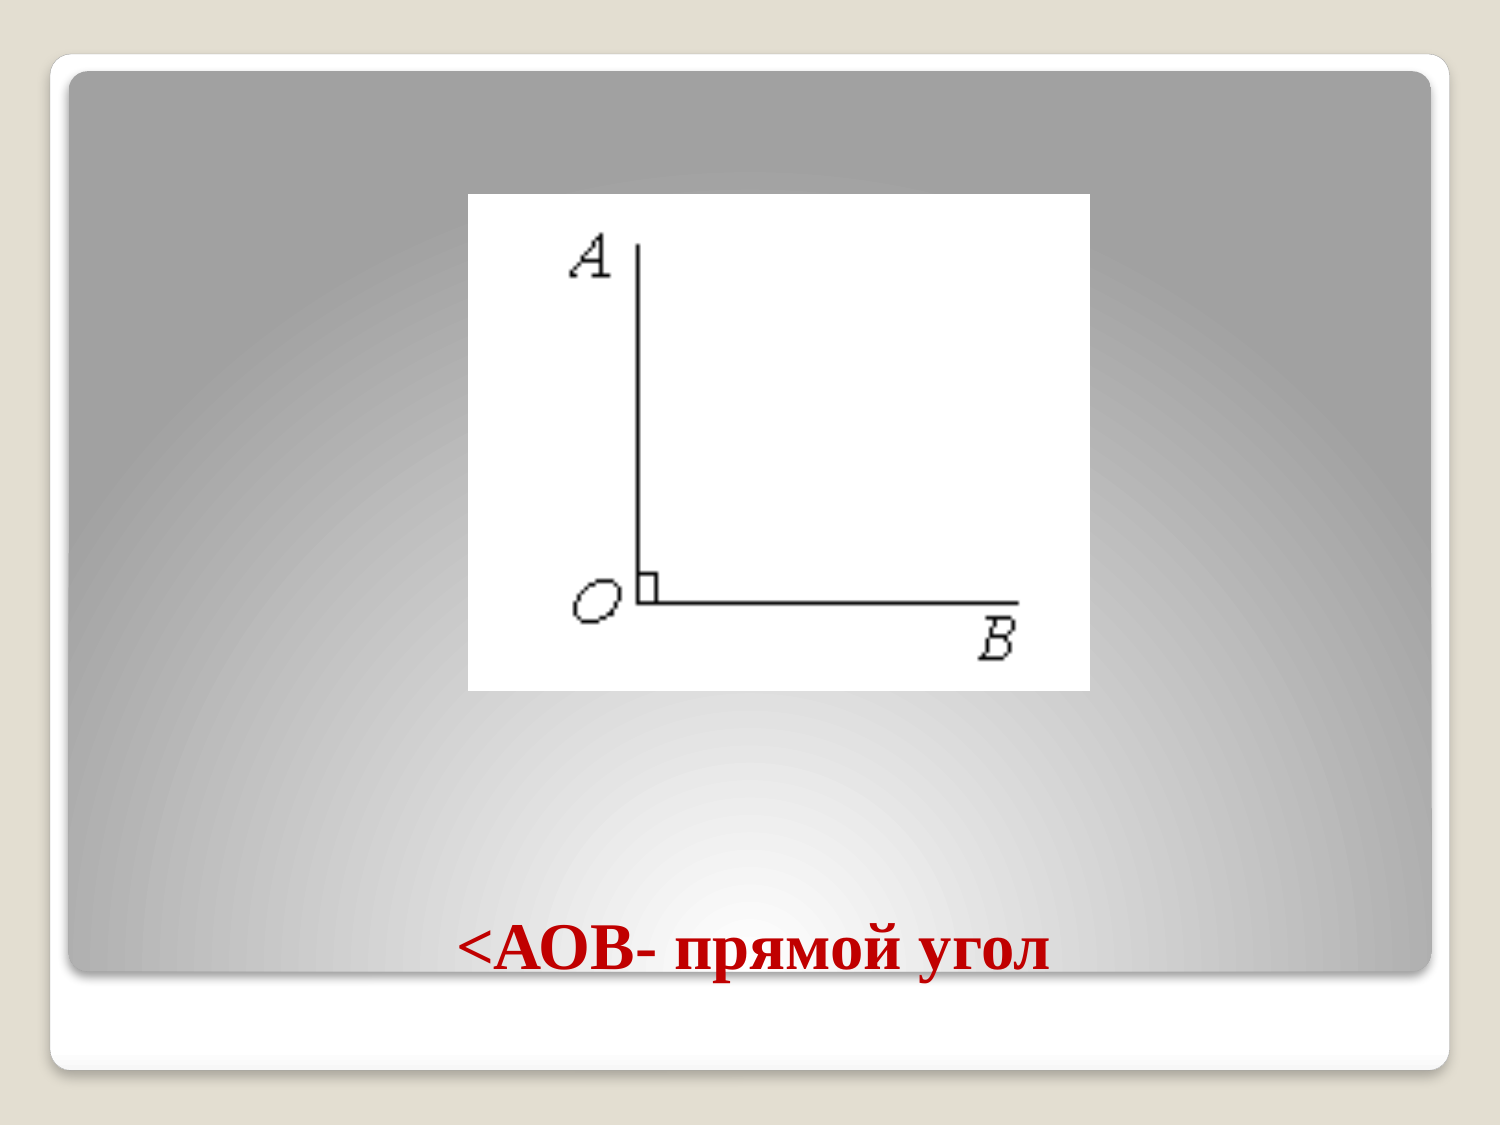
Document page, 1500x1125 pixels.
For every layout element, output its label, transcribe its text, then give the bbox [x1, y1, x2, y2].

title <АОВ- прямой угол [82, 817, 1425, 990]
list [468, 193, 1091, 691]
